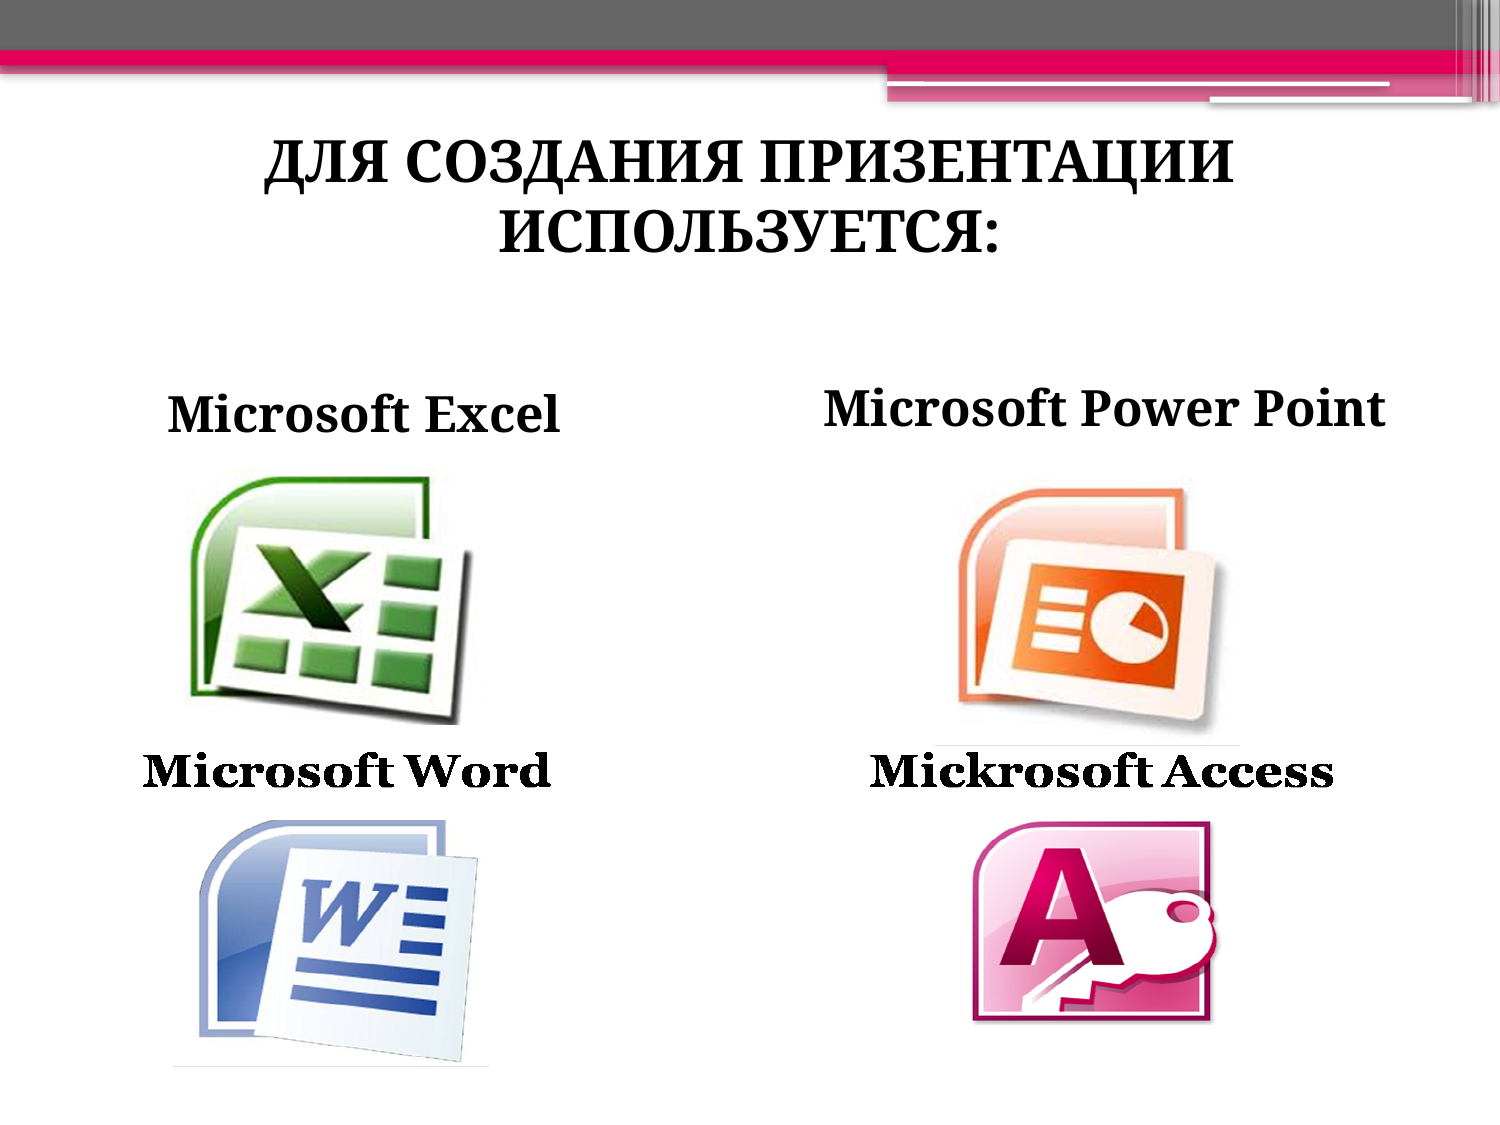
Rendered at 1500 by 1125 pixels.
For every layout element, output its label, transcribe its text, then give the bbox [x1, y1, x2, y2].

picture [110, 456, 1390, 1067]
text_box Microsoft Power Point [808, 369, 1418, 445]
text_box ДЛЯ СОЗДАНИЯ ПРИЗЕНТАЦИИ ИСПОЛЬЗУЕТСЯ: [0, 117, 1500, 272]
text_box Microsoft Excel [152, 374, 918, 450]
